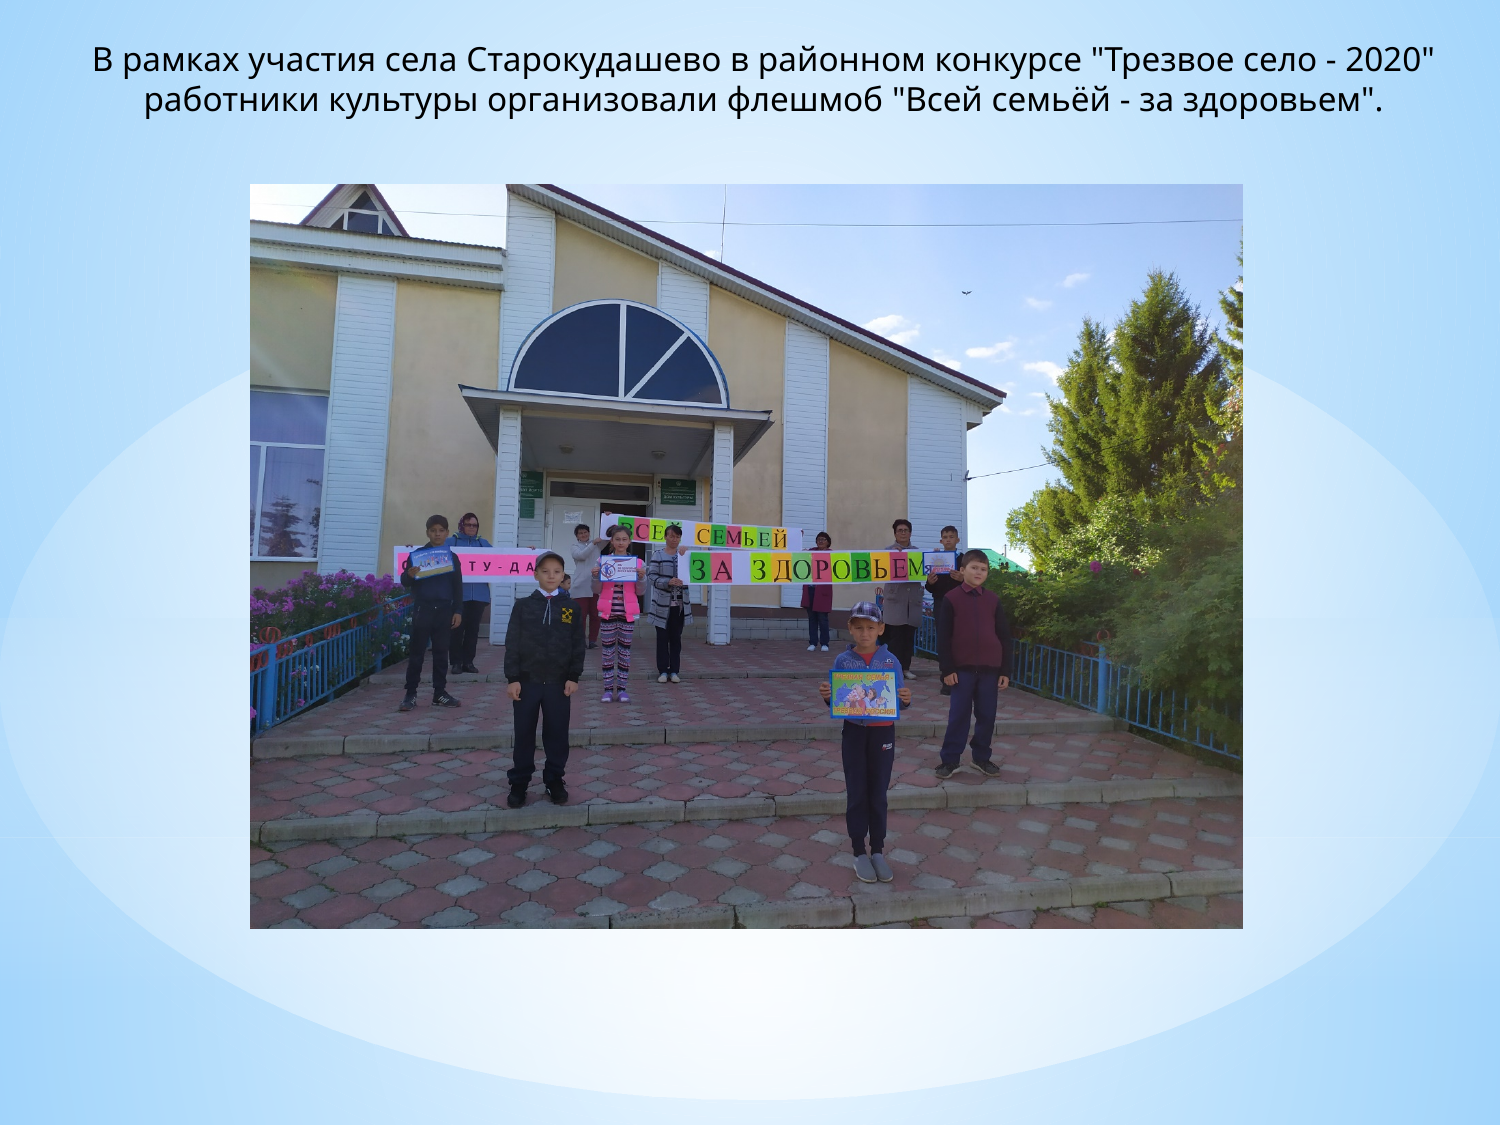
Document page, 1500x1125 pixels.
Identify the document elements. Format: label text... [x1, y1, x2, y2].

title В рамках участия села Старокудашево в районном конкурсе "Трезвое село - 2020" работники культуры организовали флешмоб "Всей семьёй - за здоровьем". [76, 30, 1453, 161]
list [250, 184, 1243, 929]
